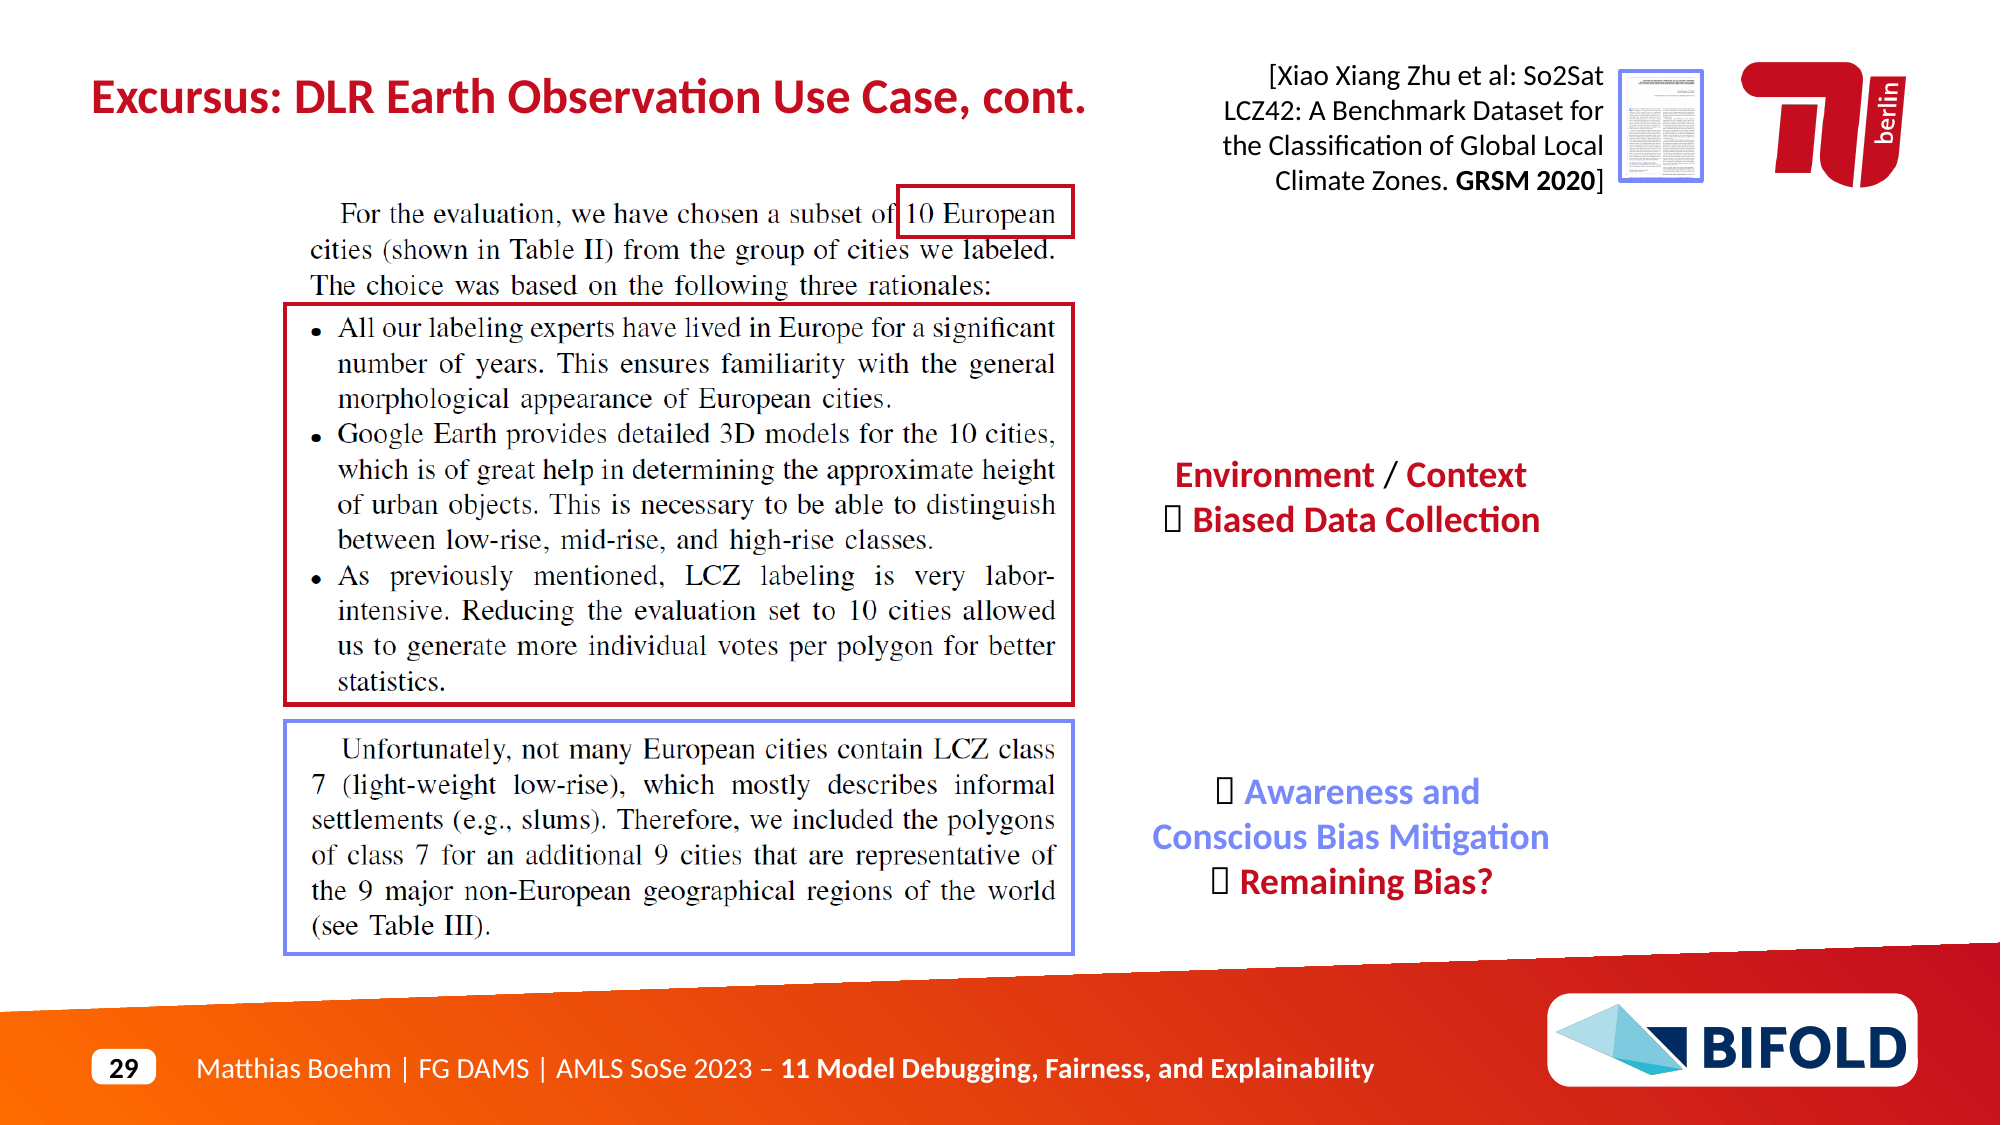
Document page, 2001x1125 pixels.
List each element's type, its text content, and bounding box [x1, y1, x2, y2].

picture [1556, 1004, 1906, 1075]
list Excursus: DLR Earth Observation Use Case, cont. [91, 65, 1205, 183]
text_box [285, 721, 1074, 955]
picture [1622, 73, 1700, 179]
picture [296, 183, 1073, 697]
text_box  Awareness and Conscious Bias Mitigation  Remaining Bias? [1148, 759, 1555, 909]
text_box Environment / Context  Biased Data Collection [1148, 442, 1555, 548]
text_box [Xiao Xiang Zhu et al: So2Sat LCZ42: A Benchmark Dataset for the Classification of Global Local Climate Zones. GRSM 2020] [1205, 49, 1605, 204]
picture [297, 727, 1074, 956]
text_box [284, 304, 1073, 705]
picture [1741, 62, 1906, 188]
